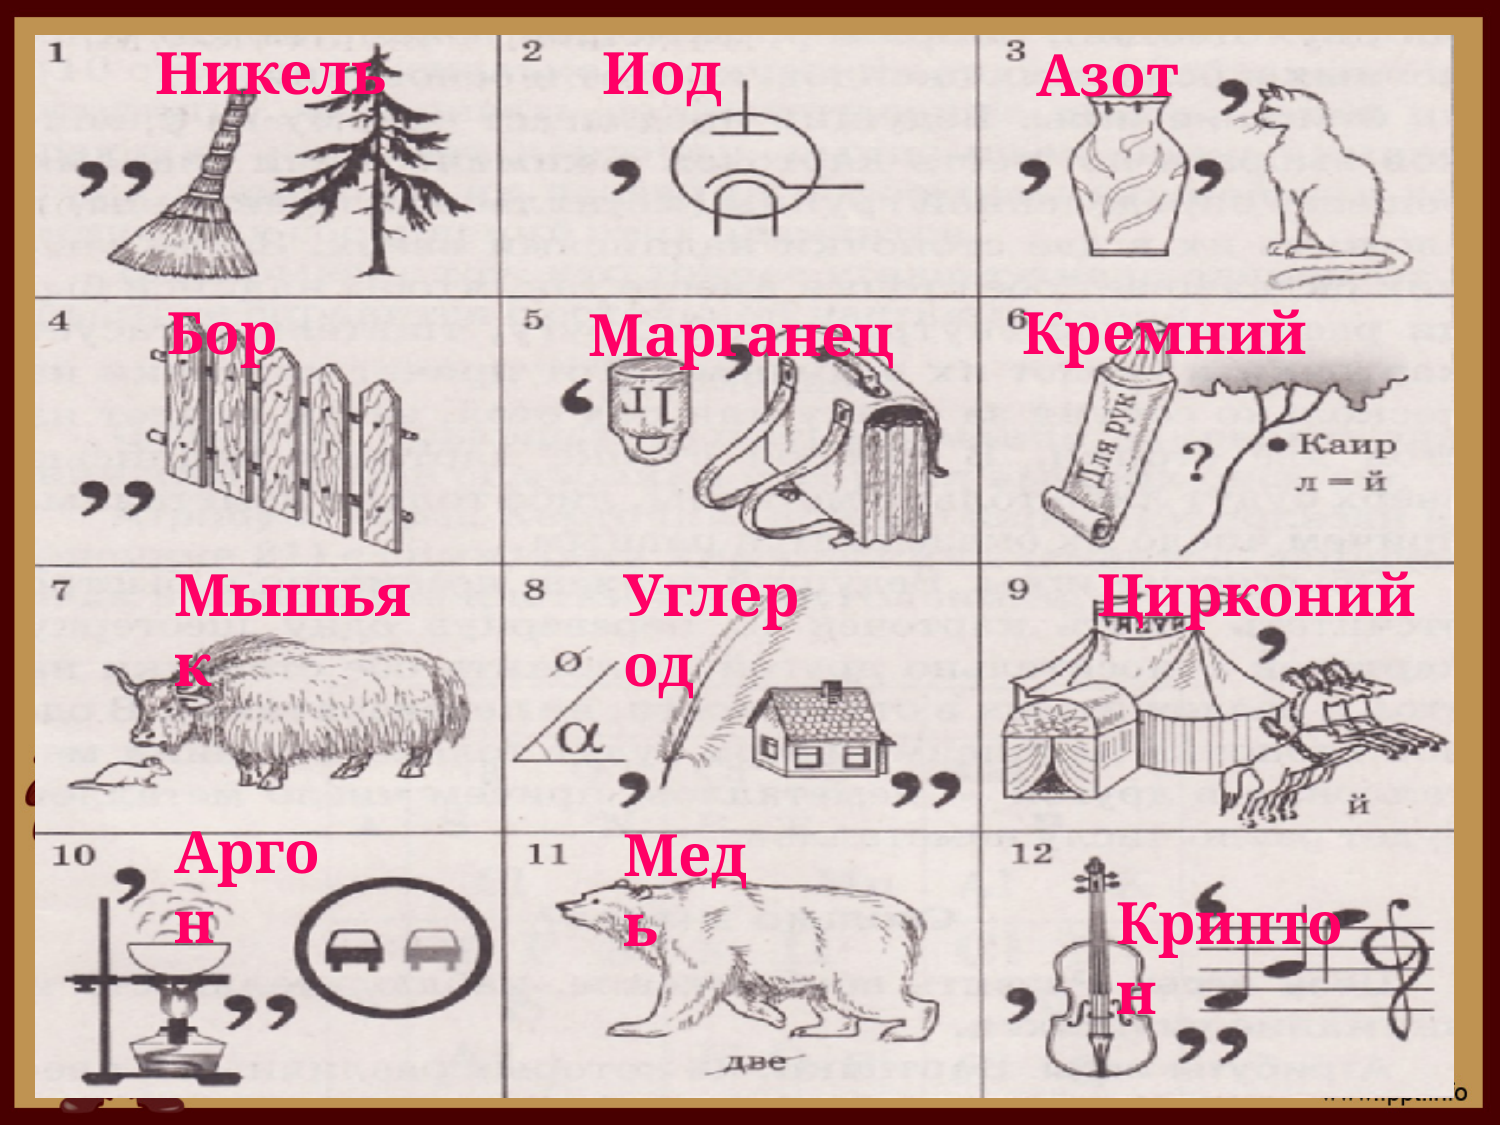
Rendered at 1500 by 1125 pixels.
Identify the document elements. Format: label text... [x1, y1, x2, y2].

picture [0, 0, 1500, 1125]
text_box Никель [140, 28, 401, 33]
text_box Иод [588, 28, 738, 33]
